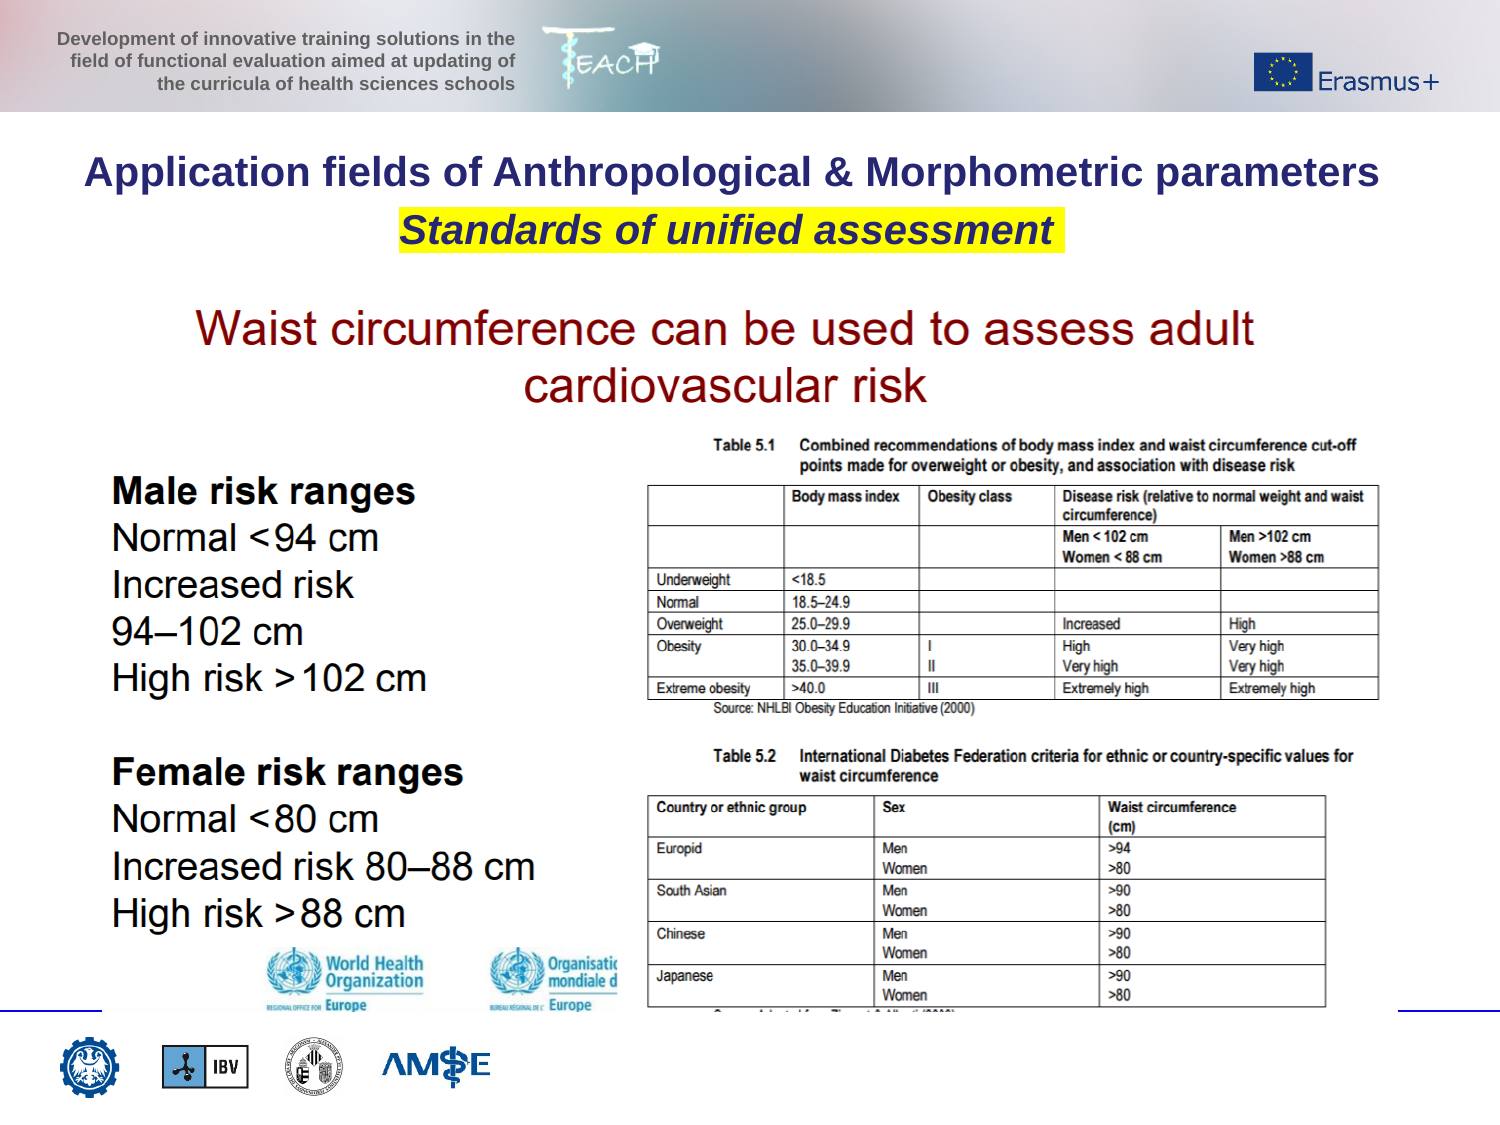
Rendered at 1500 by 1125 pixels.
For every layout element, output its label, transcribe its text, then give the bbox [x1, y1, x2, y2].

picture [102, 289, 1398, 1012]
picture [284, 1036, 344, 1097]
picture [379, 1044, 491, 1089]
text_box Application fields of Anthropological & Morphometric parameters Standards of unified assessment [0, 137, 1483, 261]
picture [0, 1, 1500, 112]
picture [53, 1035, 126, 1099]
picture [161, 1044, 249, 1089]
